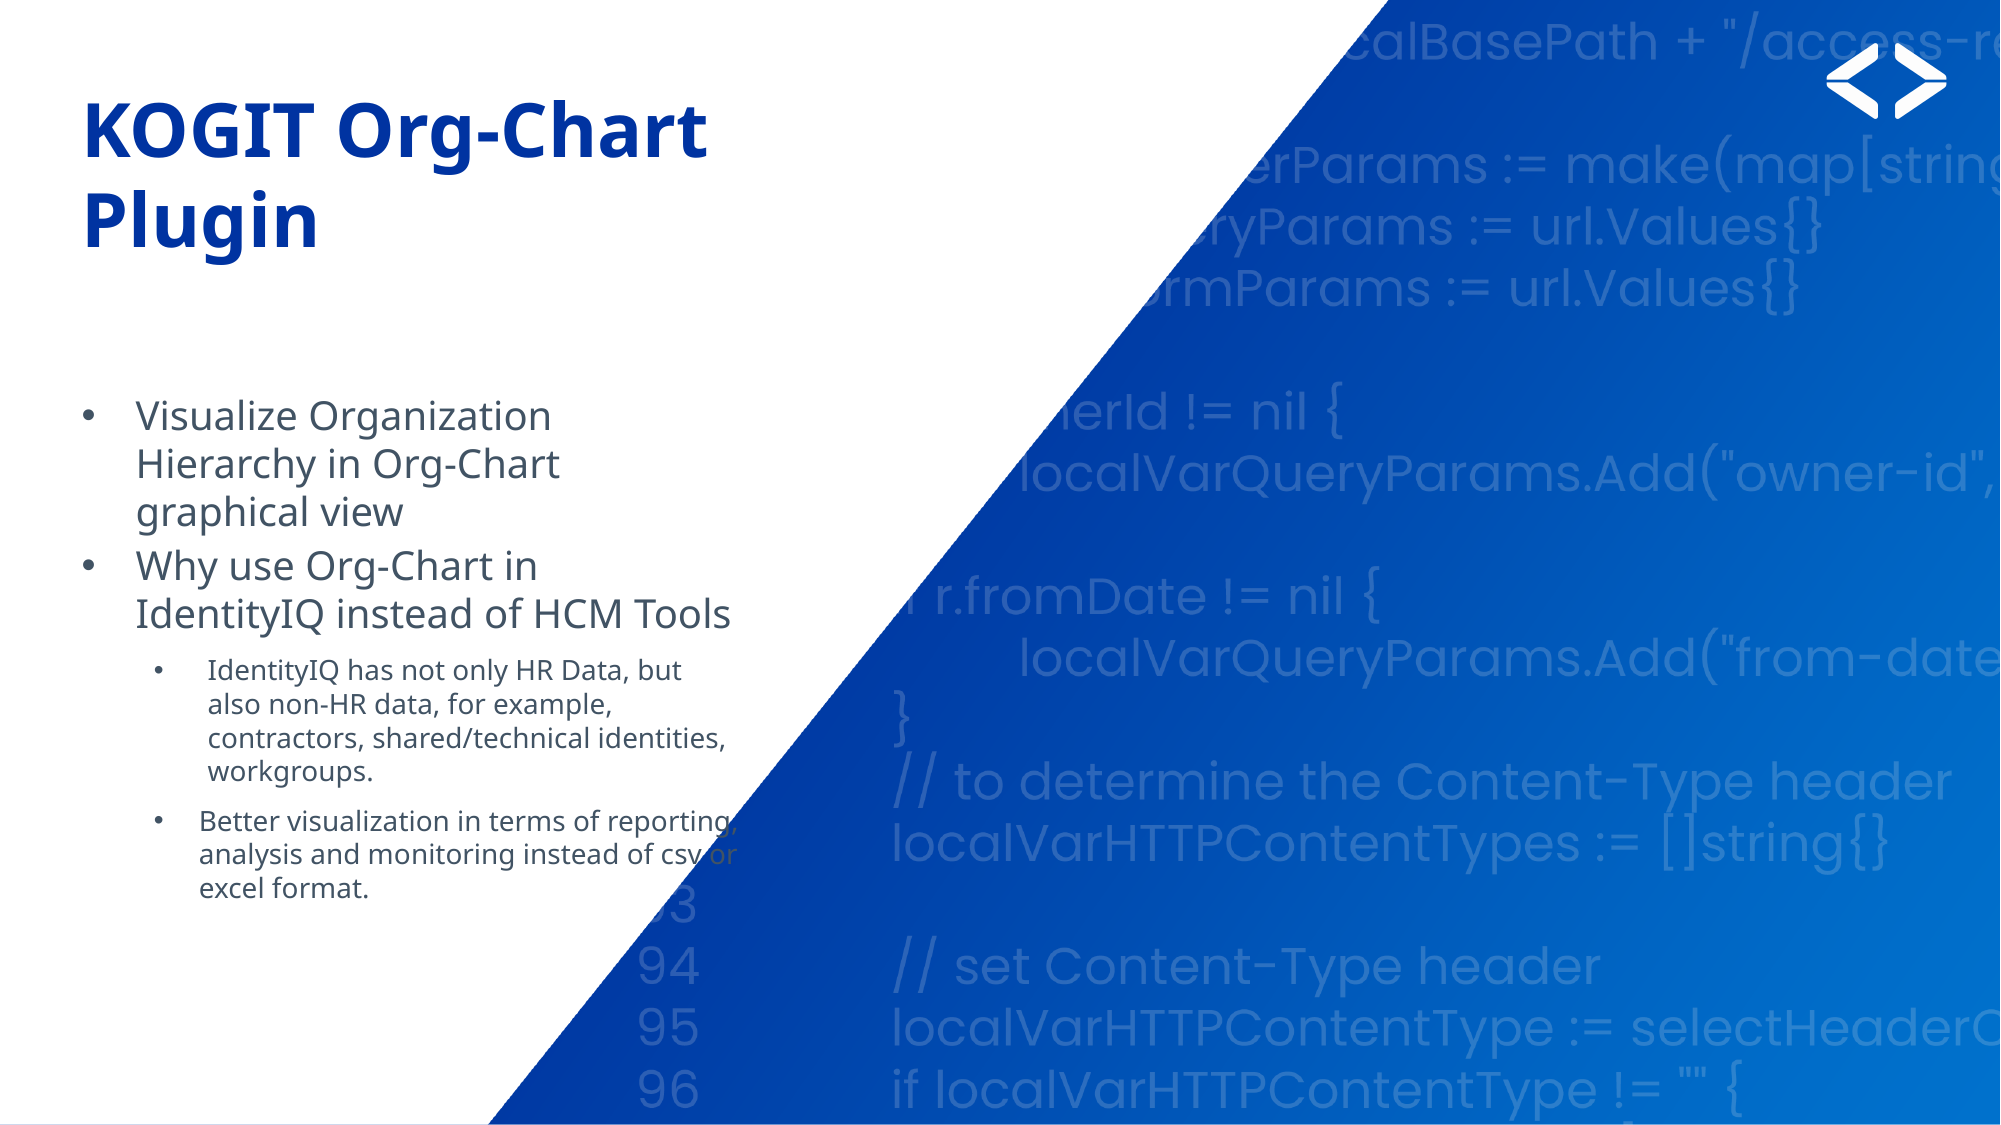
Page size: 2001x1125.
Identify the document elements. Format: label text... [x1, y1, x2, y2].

title KOGIT Org-Chart Plugin [66, 75, 912, 338]
list Visualize Organization Hierarchy in Org-Chart graphical view Why use Org-Chart in IdentityIQ instead of HCM Tools IdentityIQ has not only HR Data, but also non-HR data, for example, contractors, shared/technical identities, workgroups. Better visualization in terms of reporting, analysis and monitoring instead of csv or excel format. [66, 383, 755, 963]
picture [0, 0, 2000, 1125]
